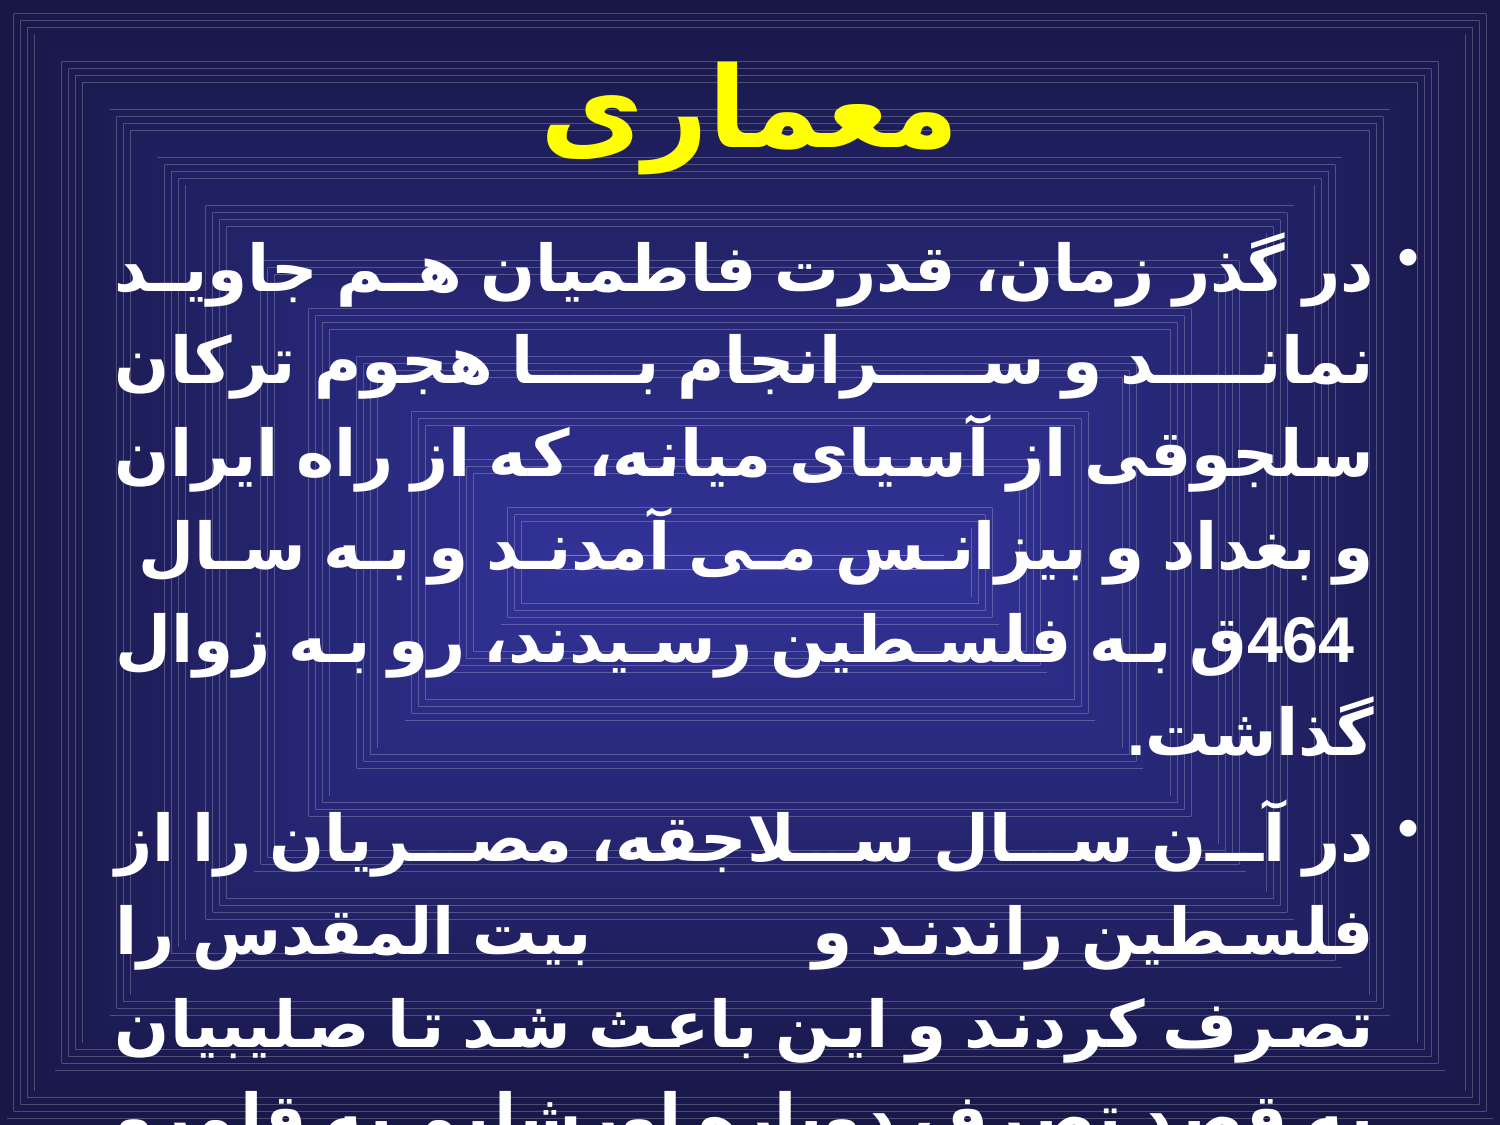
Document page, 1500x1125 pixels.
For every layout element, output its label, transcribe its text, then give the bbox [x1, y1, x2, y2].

title معمارى [75, 8, 1425, 197]
list در گذر زمان، قدرت فاطميان هم جاويد نماند و سرانجام با هجوم تركان سلجوقى از آسياى ميانه، كه از راه ايران و بغداد و بيزانس مى آمدند و به سال 464ق به فلسطين رسيدند، رو به زوال گذاشت. در آن سال سلاجقه، مصريان را از فلسطين راندند و بيت المقدس را تصرف كردند و اين باعث شد تا صليبيان به قصد تصرف دوباره اورشليم به قلمرو حكومتهاى اسلامى بتازند و در اين نبردها با بسيارى از شگفتیهاى فرهنگ و هنر مشرق زمين آشنا شوند. [100, 203, 1436, 728]
